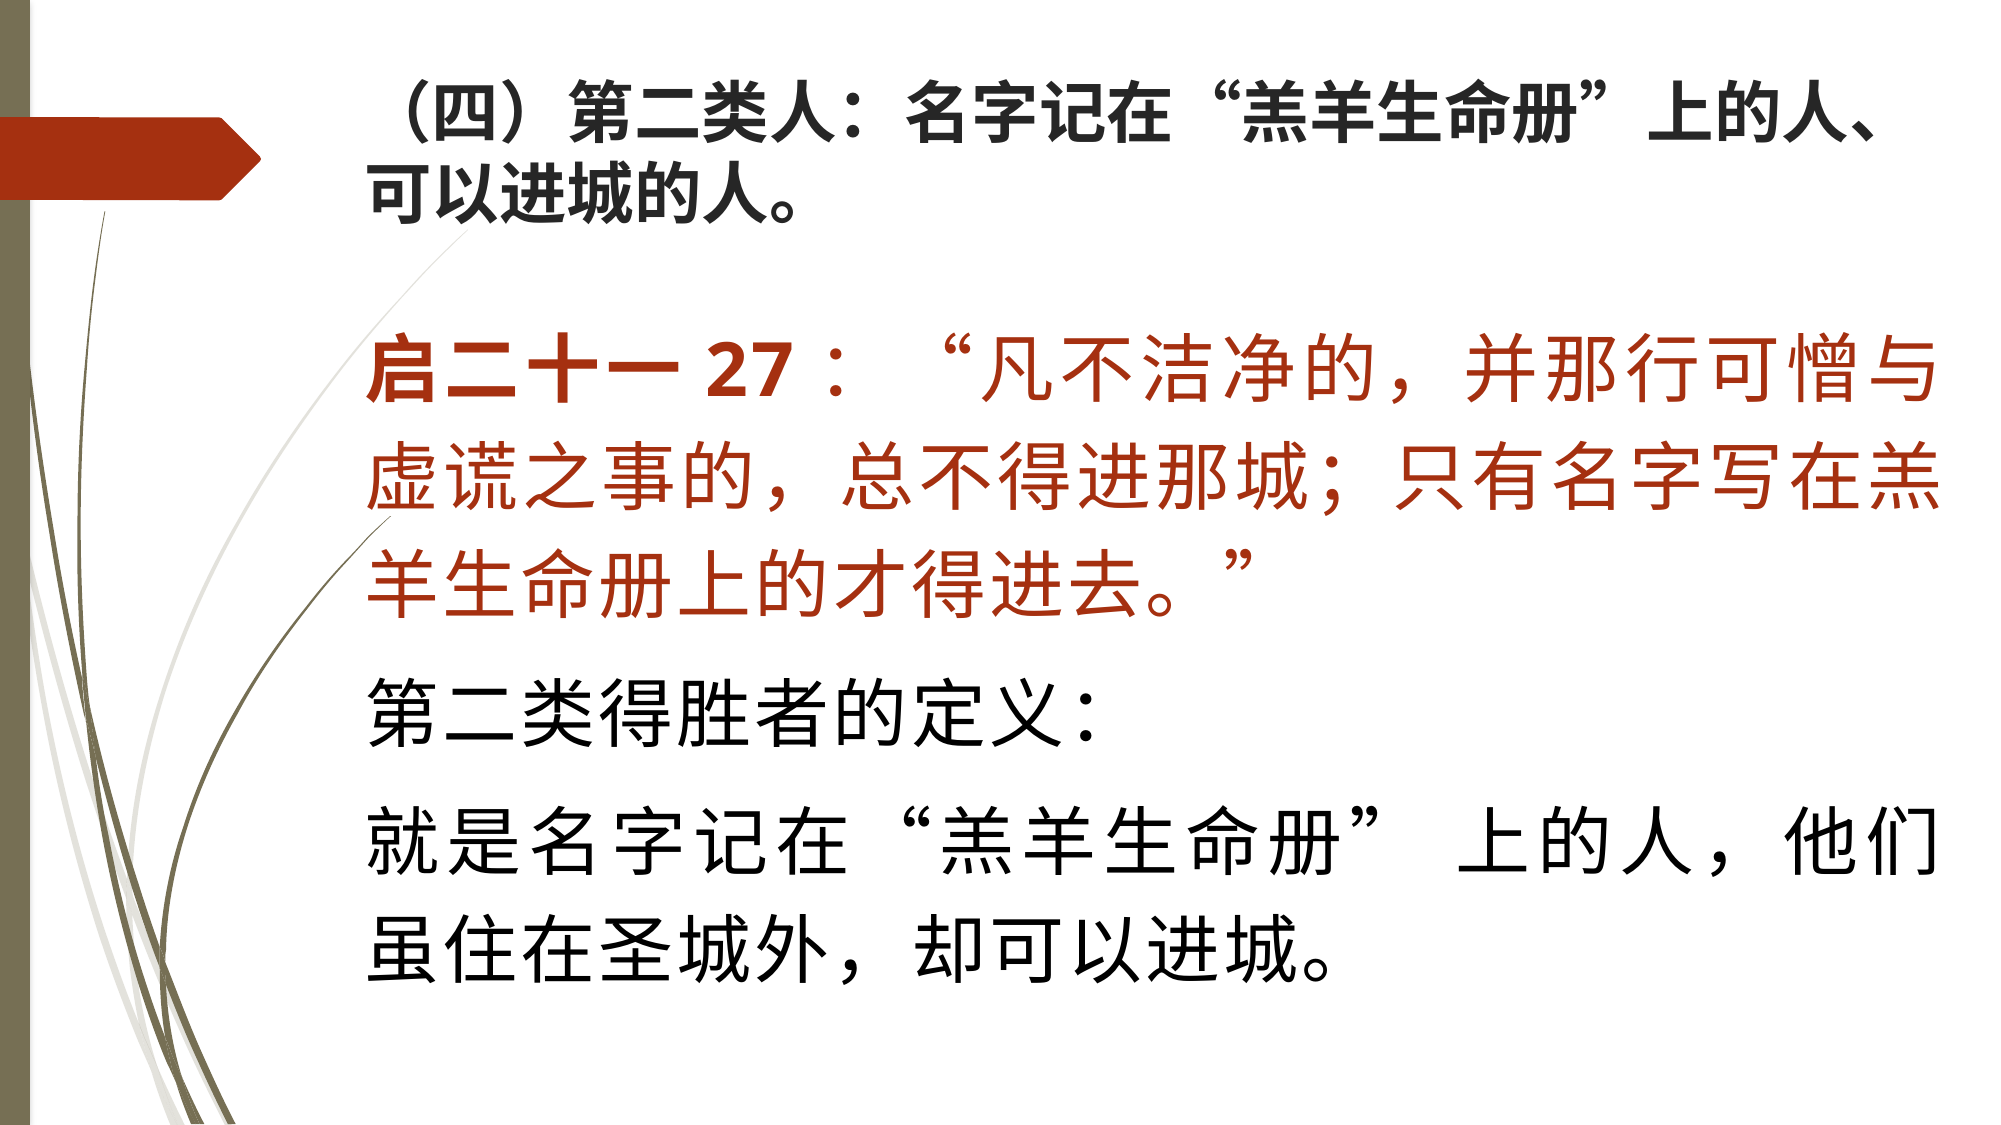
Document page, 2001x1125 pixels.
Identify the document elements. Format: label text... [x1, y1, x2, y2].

title （四）第二类人：名字记在“羔羊生命册”上的人、可以进城的人。 [349, 62, 1909, 241]
list 启二十一27：“凡不洁净的，并那行可憎与虚谎之事的，总不得进那城；只有名字写在羔羊生命册上的才得进去。” 第二类得胜者的定义： 就是名字记在“羔羊生命册” 上的人，他们虽住在圣城外，却可以进城。 [349, 295, 1961, 1125]
